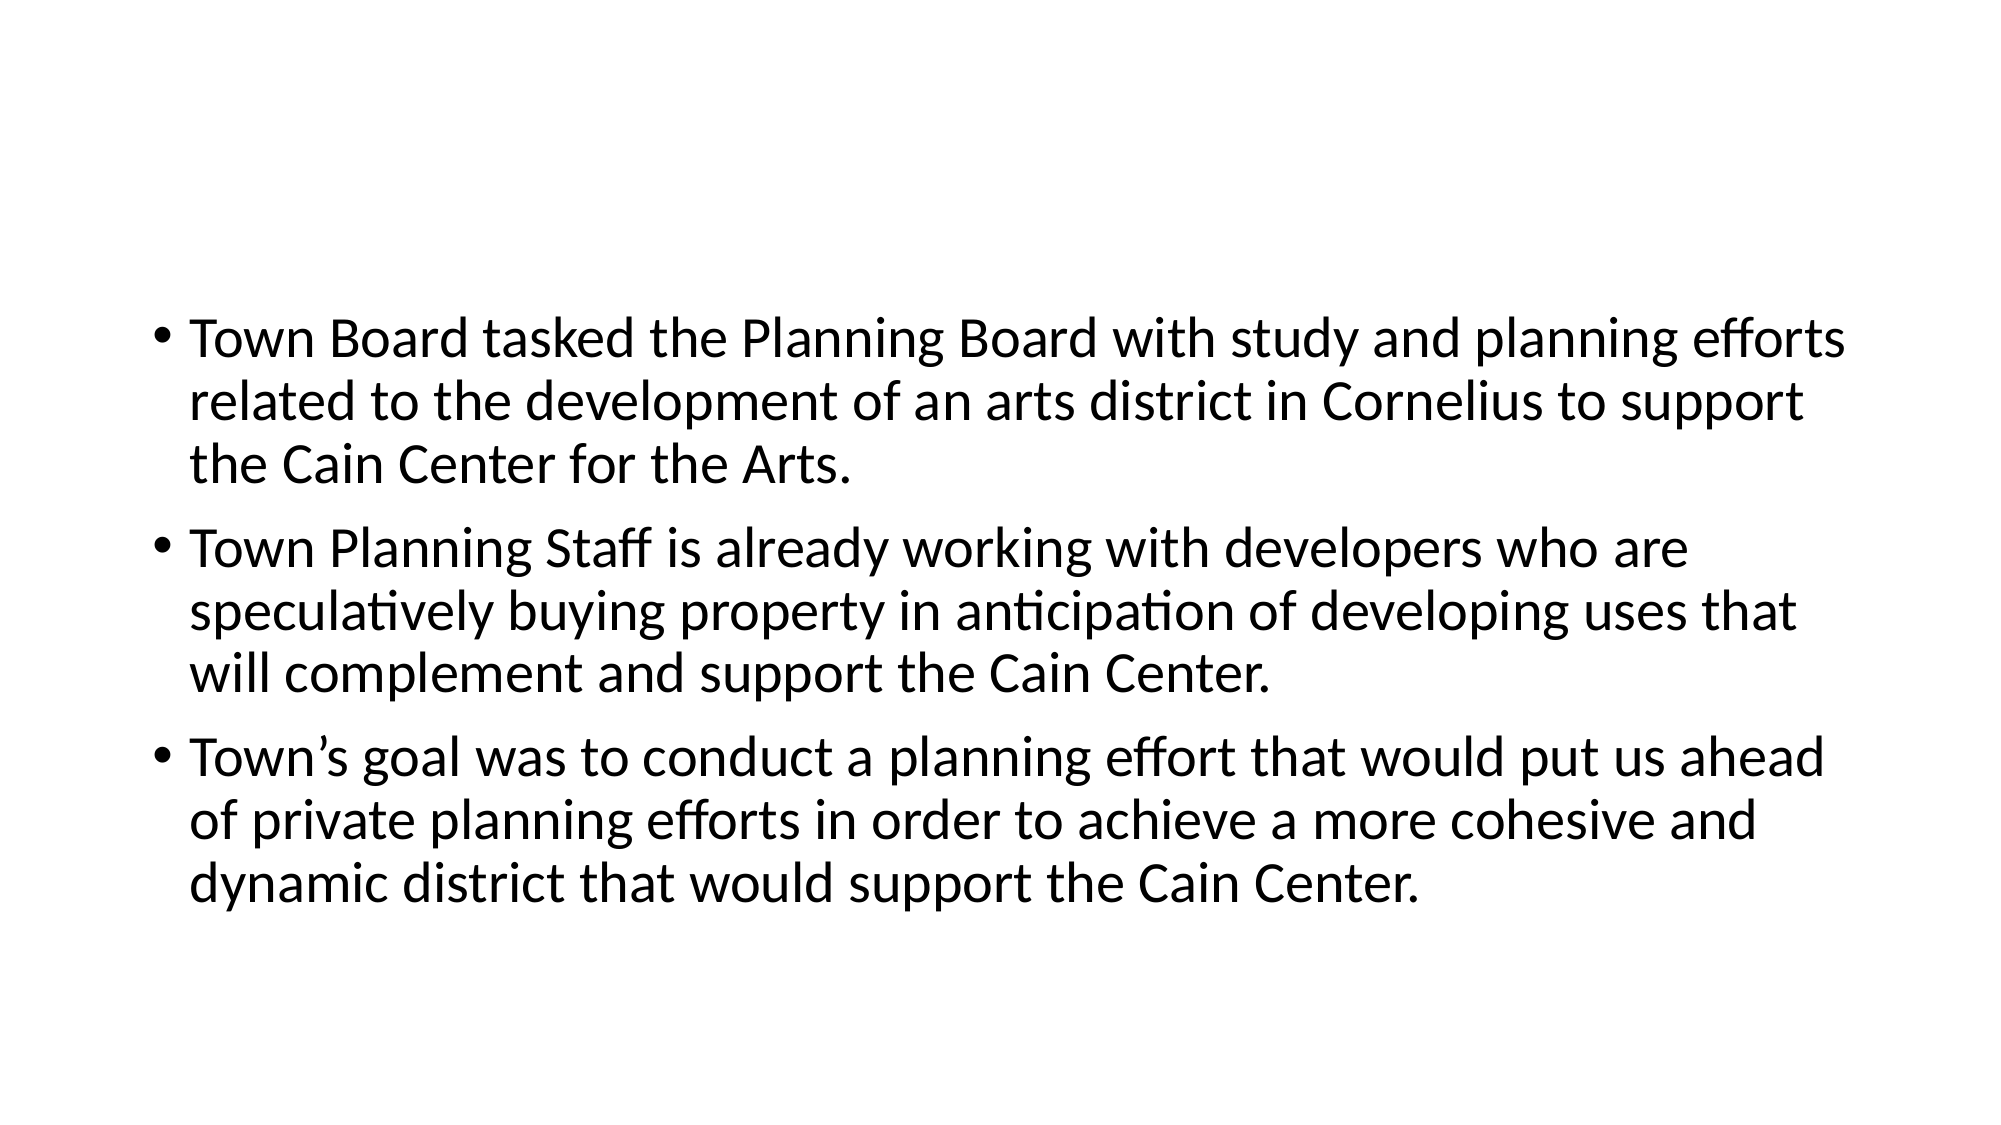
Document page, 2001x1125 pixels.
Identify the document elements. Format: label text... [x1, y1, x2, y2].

list Town Board tasked the Planning Board with study and planning efforts related to the development of an arts district in Cornelius to support the Cain Center for the Arts. Town Planning Staff is already working with developers who are speculatively buying property in anticipation of developing uses that will complement and support the Cain Center. Town’s goal was to conduct a planning effort that would put us ahead of private planning efforts in order to achieve a more cohesive and dynamic district that would support the Cain Center. [137, 299, 1863, 1014]
